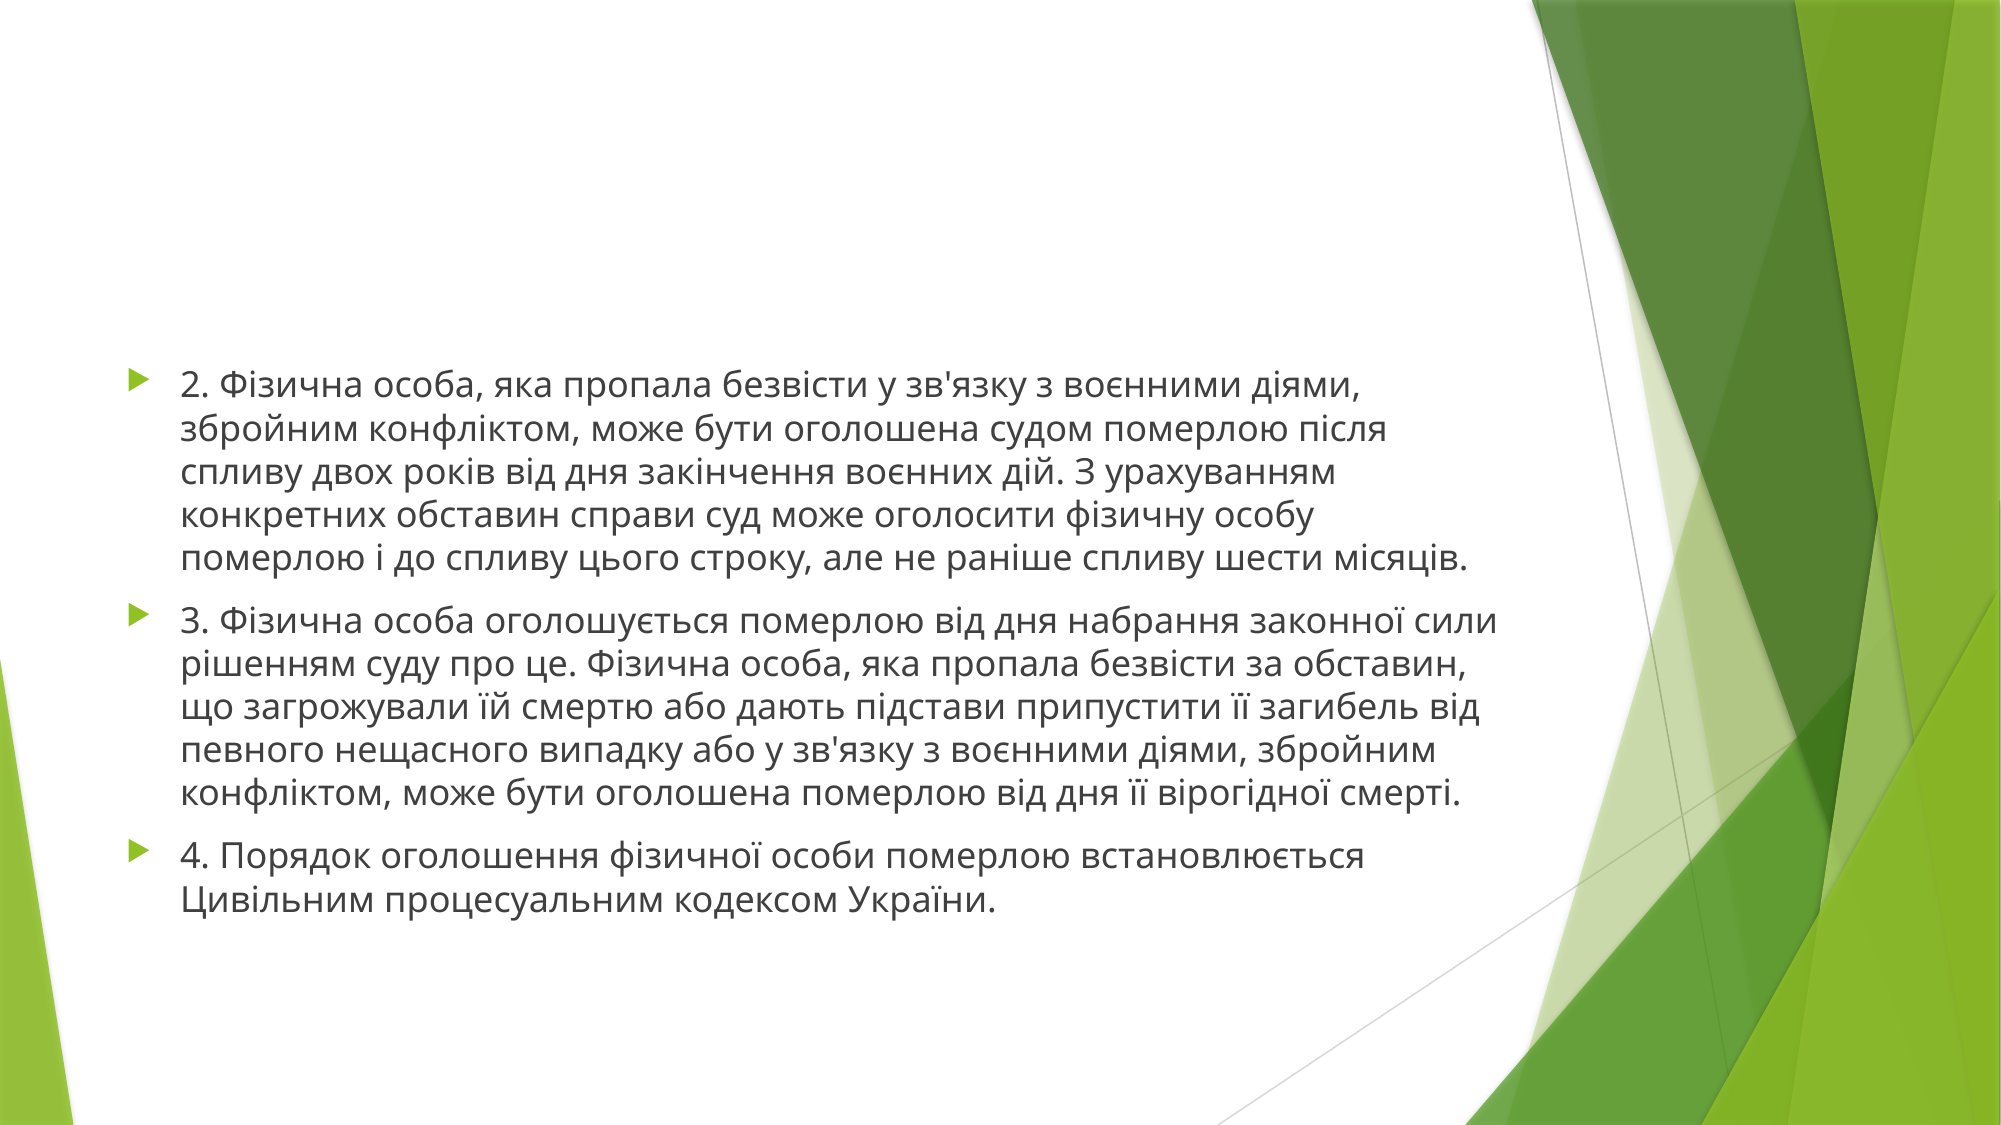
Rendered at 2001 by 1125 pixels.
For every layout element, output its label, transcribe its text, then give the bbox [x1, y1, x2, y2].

list 2. Фізична особа, яка пропала безвісти у зв'язку з воєнними діями, збройним конфліктом, може бути оголошена судом померлою після спливу двох років від дня закінчення воєнних дій. З урахуванням конкретних обставин справи суд може оголосити фізичну особу померлою і до спливу цього строку, але не раніше спливу шести місяців. 3. Фізична особа оголошується померлою від дня набрання законної сили рішенням суду про це. Фізична особа, яка пропала безвісти за обставин, що загрожували їй смертю або дають підстави припустити її загибель від певного нещасного випадку або у зв'язку з воєнними діями, збройним конфліктом, може бути оголошена померлою від дня її вірогідної смерті. 4. Порядок оголошення фізичної особи померлою встановлюється Цивільним процесуальним кодексом України. [111, 354, 1522, 992]
